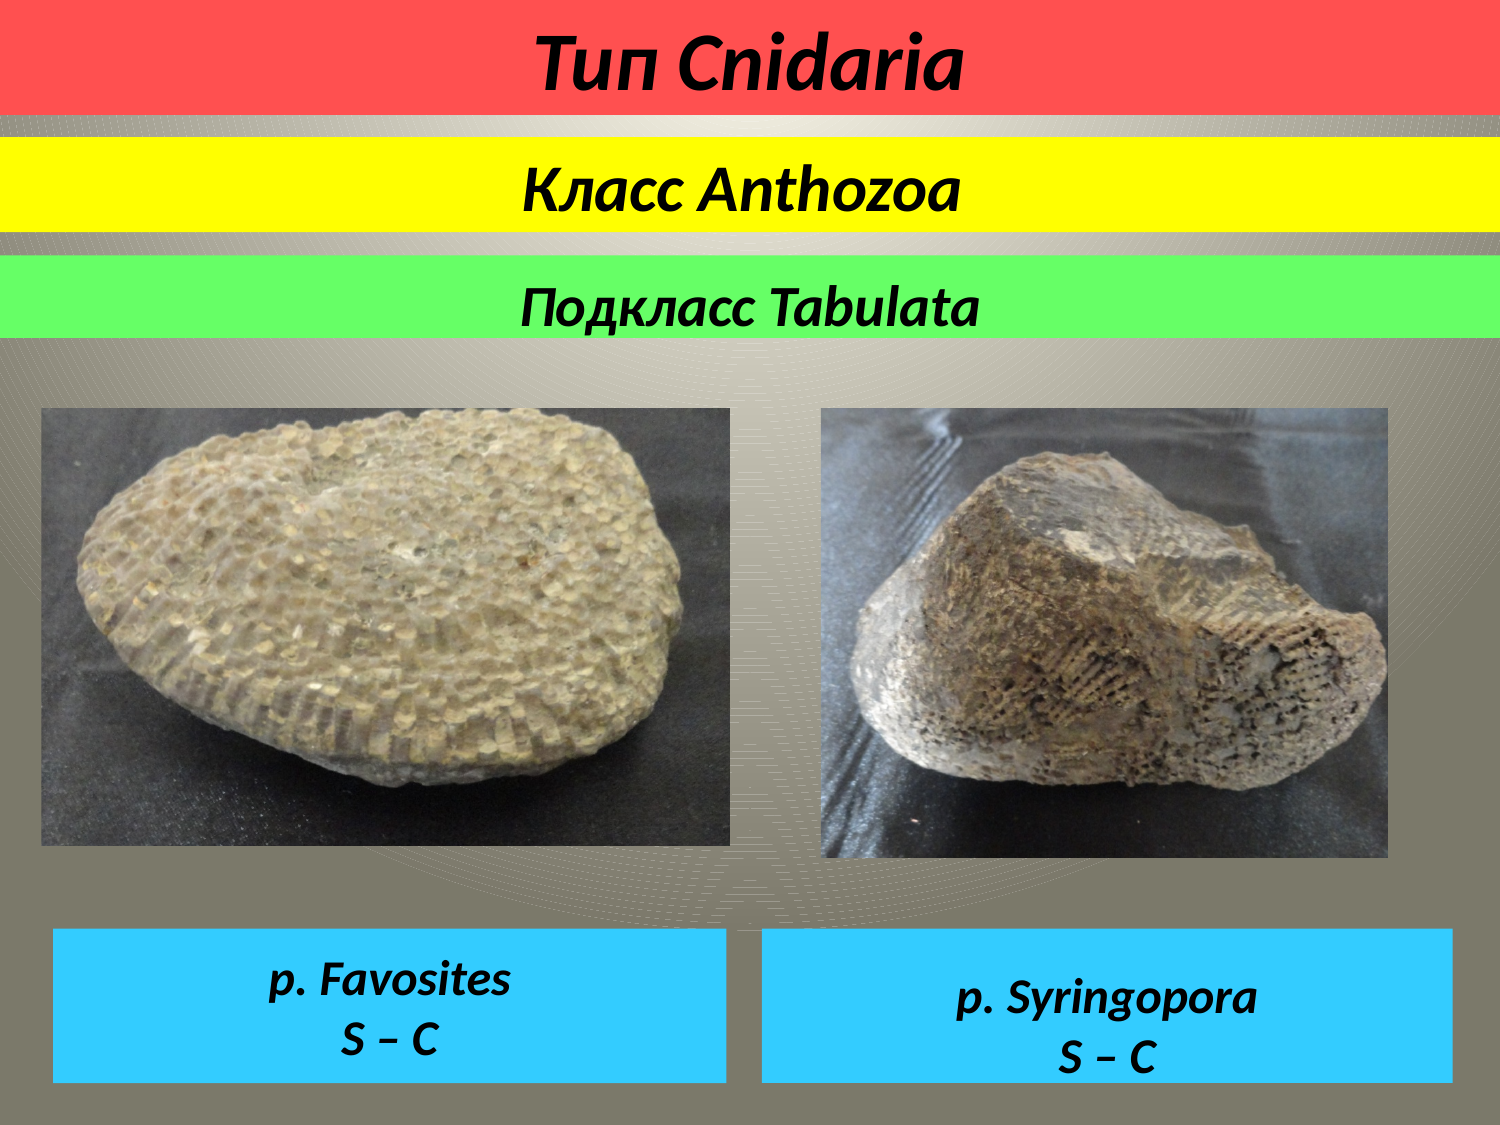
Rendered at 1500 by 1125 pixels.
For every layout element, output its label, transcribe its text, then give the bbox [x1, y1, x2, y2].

text_box p. Syringopora S – C [761, 928, 1453, 1083]
picture [41, 408, 731, 847]
text_box Подкласс Tabulata [0, 255, 1500, 338]
picture [820, 349, 1388, 918]
footer p. Favosites S – C [53, 928, 727, 1084]
text_box Класс Anthozoa [0, 137, 1500, 233]
text_box Тип Cnidaria [0, 0, 1500, 115]
